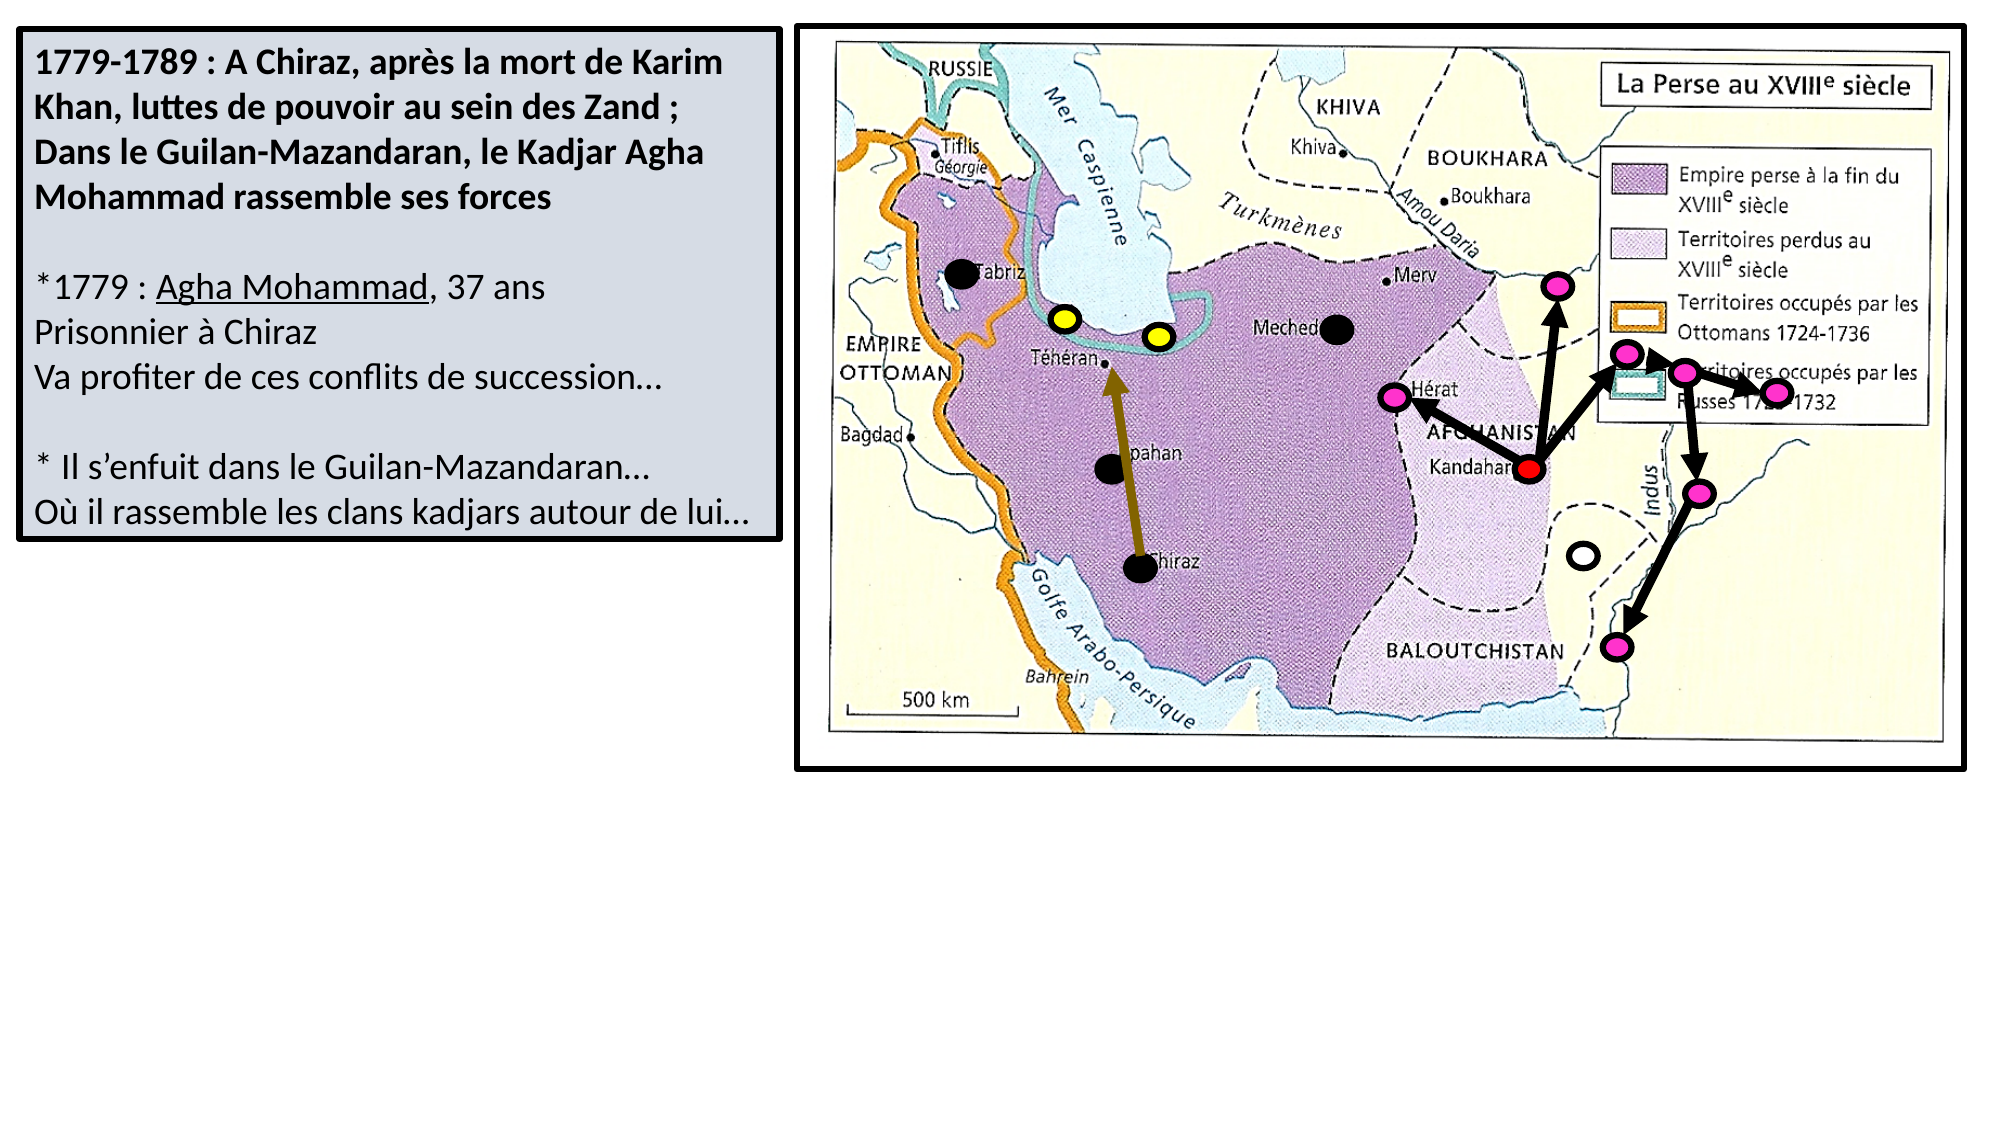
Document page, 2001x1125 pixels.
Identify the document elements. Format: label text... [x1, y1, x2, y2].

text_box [1111, 366, 1141, 556]
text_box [1623, 502, 1690, 636]
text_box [1646, 360, 1675, 365]
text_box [1409, 397, 1519, 461]
picture [799, 29, 1961, 767]
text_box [1687, 385, 1697, 482]
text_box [1558, 362, 1618, 461]
text_box 1779-1789 : A Chiraz, après la mort de Karim Khan, luttes de pouvoir au sein des Zand ; Dans le Guilan-Mazandaran, le Kadjar Agha Mohammad rassemble ses forces *1779 : Agha Mohammad, 37 ans Prisonnier à Chiraz Va profiter de ces conflits de succession… * Il s’enfuit dans le Guilan-Mazandaran… Où il rassemble les clans kadjars autour de lui… [19, 29, 780, 539]
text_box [1699, 373, 1763, 394]
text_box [1539, 298, 1558, 461]
